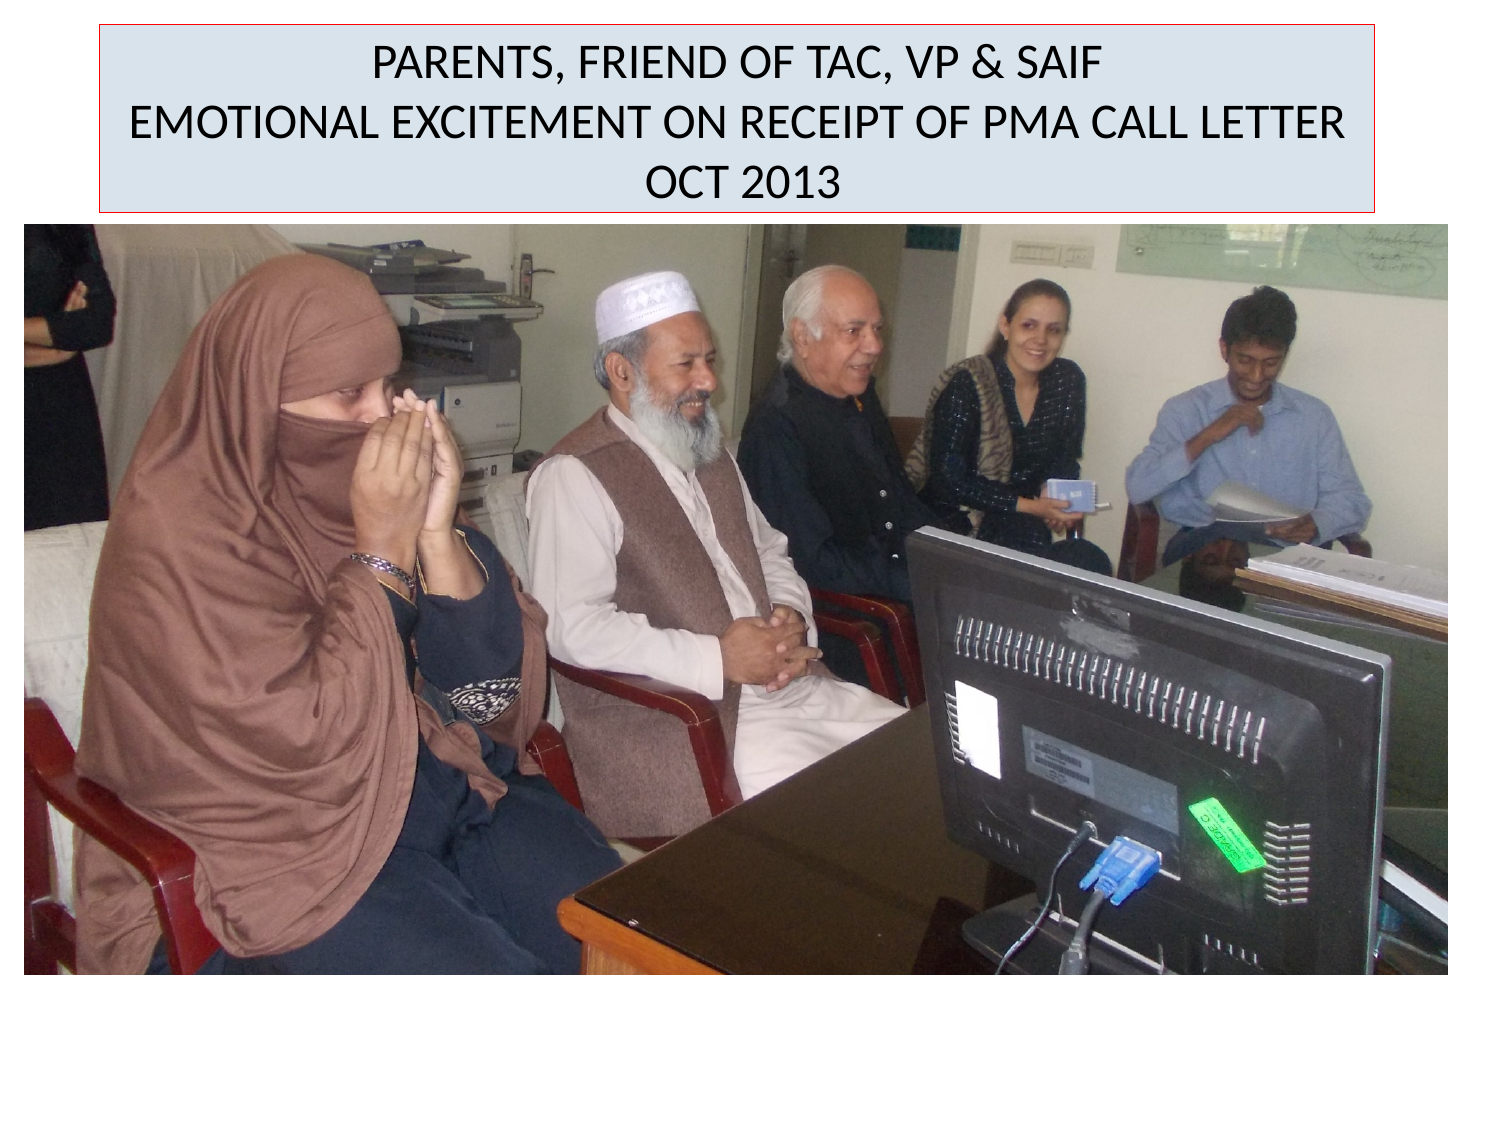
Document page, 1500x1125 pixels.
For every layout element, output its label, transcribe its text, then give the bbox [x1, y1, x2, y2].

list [24, 224, 1449, 976]
title PARENTS, FRIEND OF TAC, VP & SAIF EMOTIONAL EXCITEMENT ON RECEIPT OF PMA CALL LETTER OCT 2013 [99, 24, 1375, 213]
